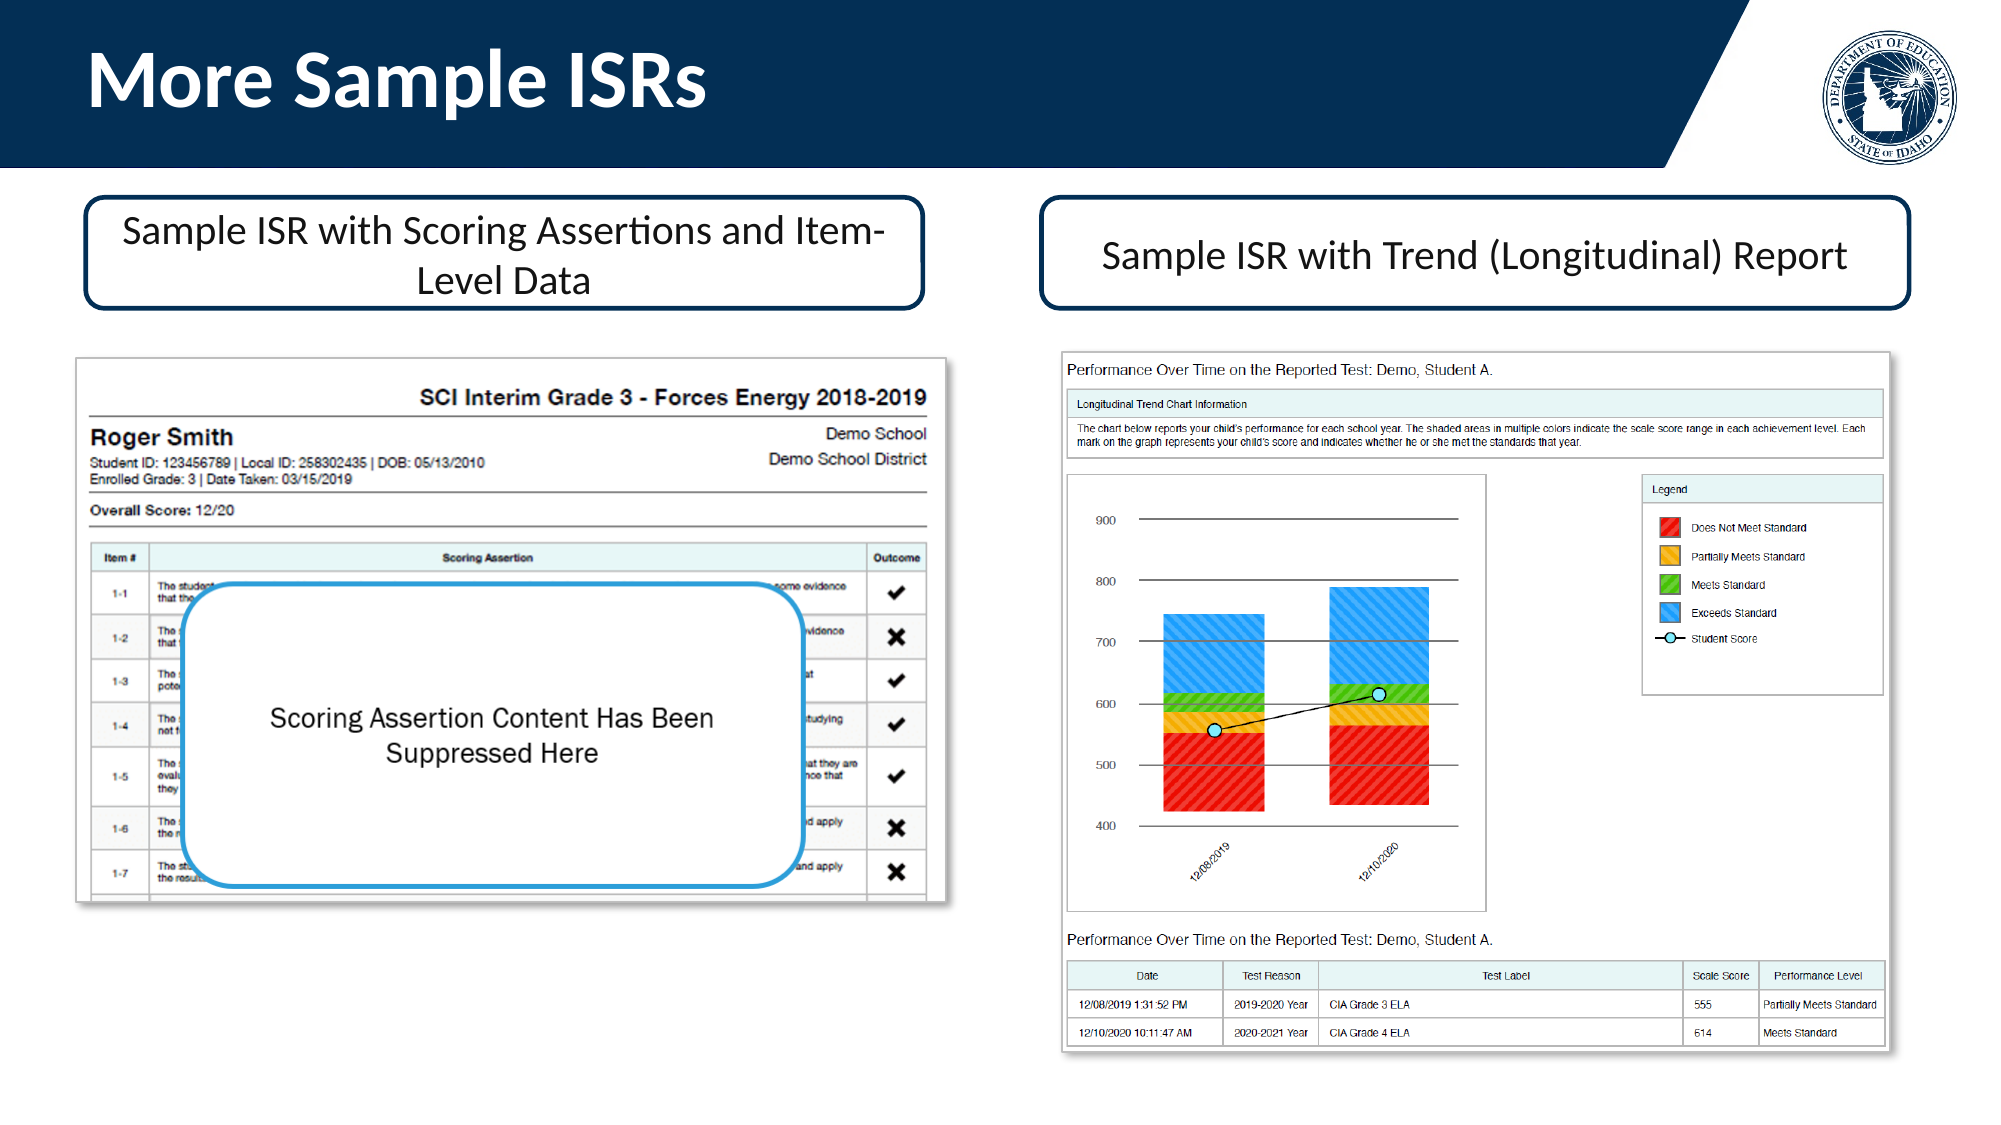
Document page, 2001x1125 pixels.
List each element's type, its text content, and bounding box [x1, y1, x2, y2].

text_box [1041, 197, 1910, 1051]
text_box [71, 197, 960, 916]
title More Sample ISRs [71, 0, 1797, 163]
picture [1665, 0, 1965, 173]
